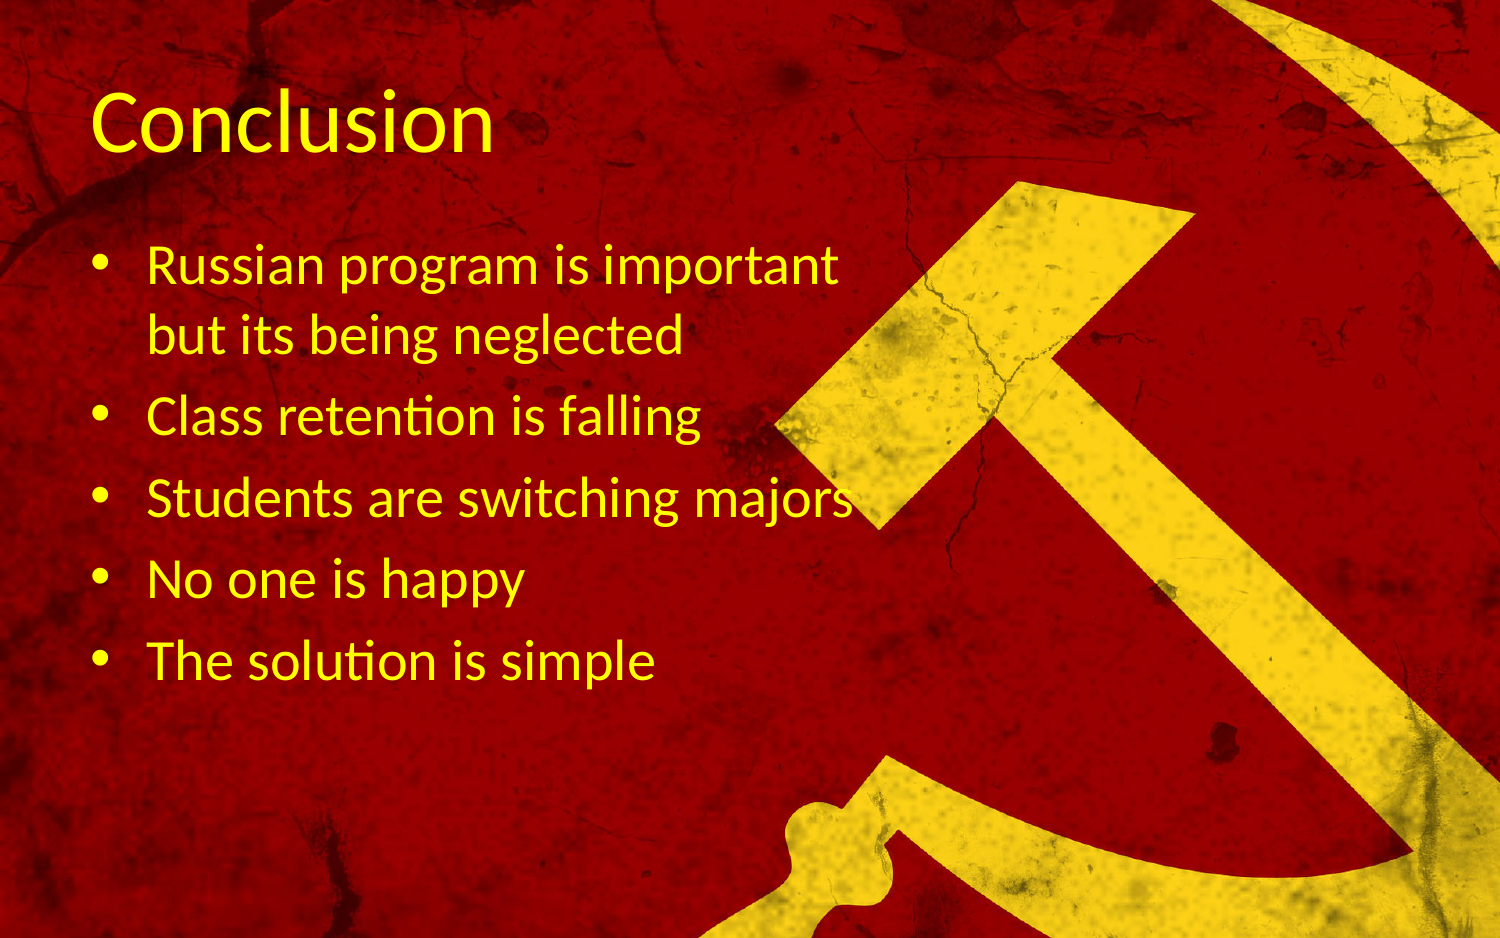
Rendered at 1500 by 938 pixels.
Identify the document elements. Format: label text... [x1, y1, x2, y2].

picture [0, 0, 1500, 938]
list Russian program is important but its being neglected Class retention is falling Students are switching majors No one is happy The solution is simple [75, 218, 892, 838]
title Conclusion [75, 37, 1425, 194]
